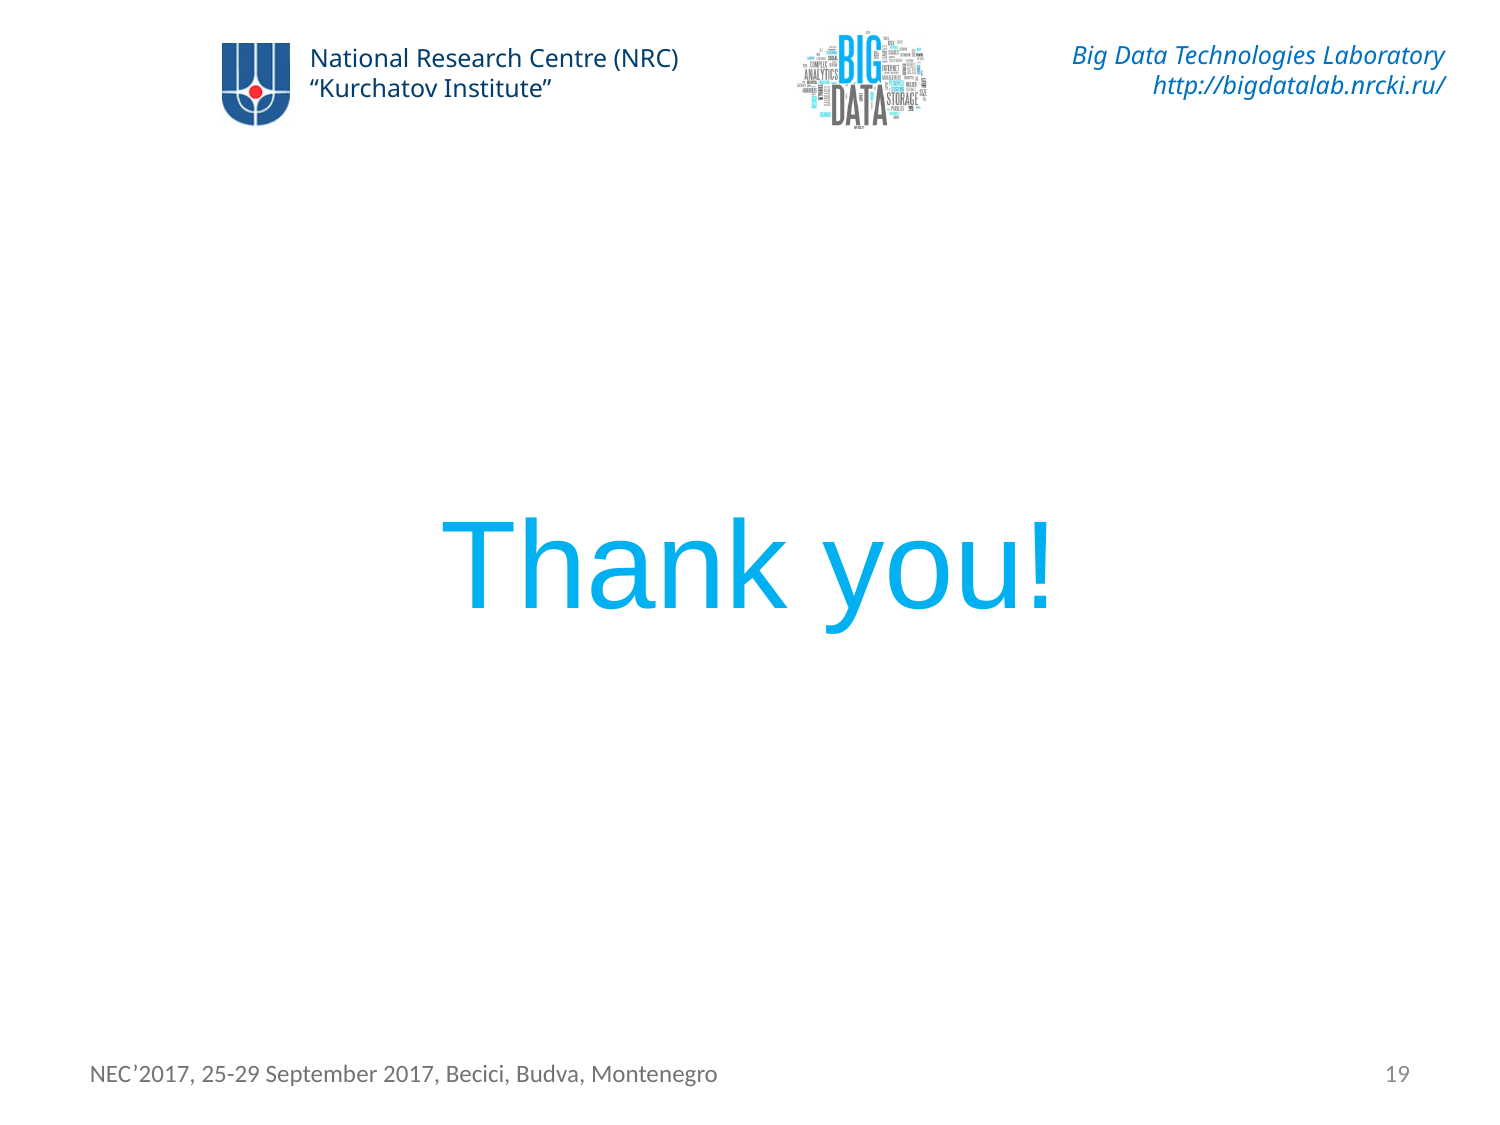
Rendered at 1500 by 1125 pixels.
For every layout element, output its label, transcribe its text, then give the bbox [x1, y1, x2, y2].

picture [222, 43, 290, 126]
title Thank you! [0, 468, 1500, 682]
picture [795, 30, 928, 129]
